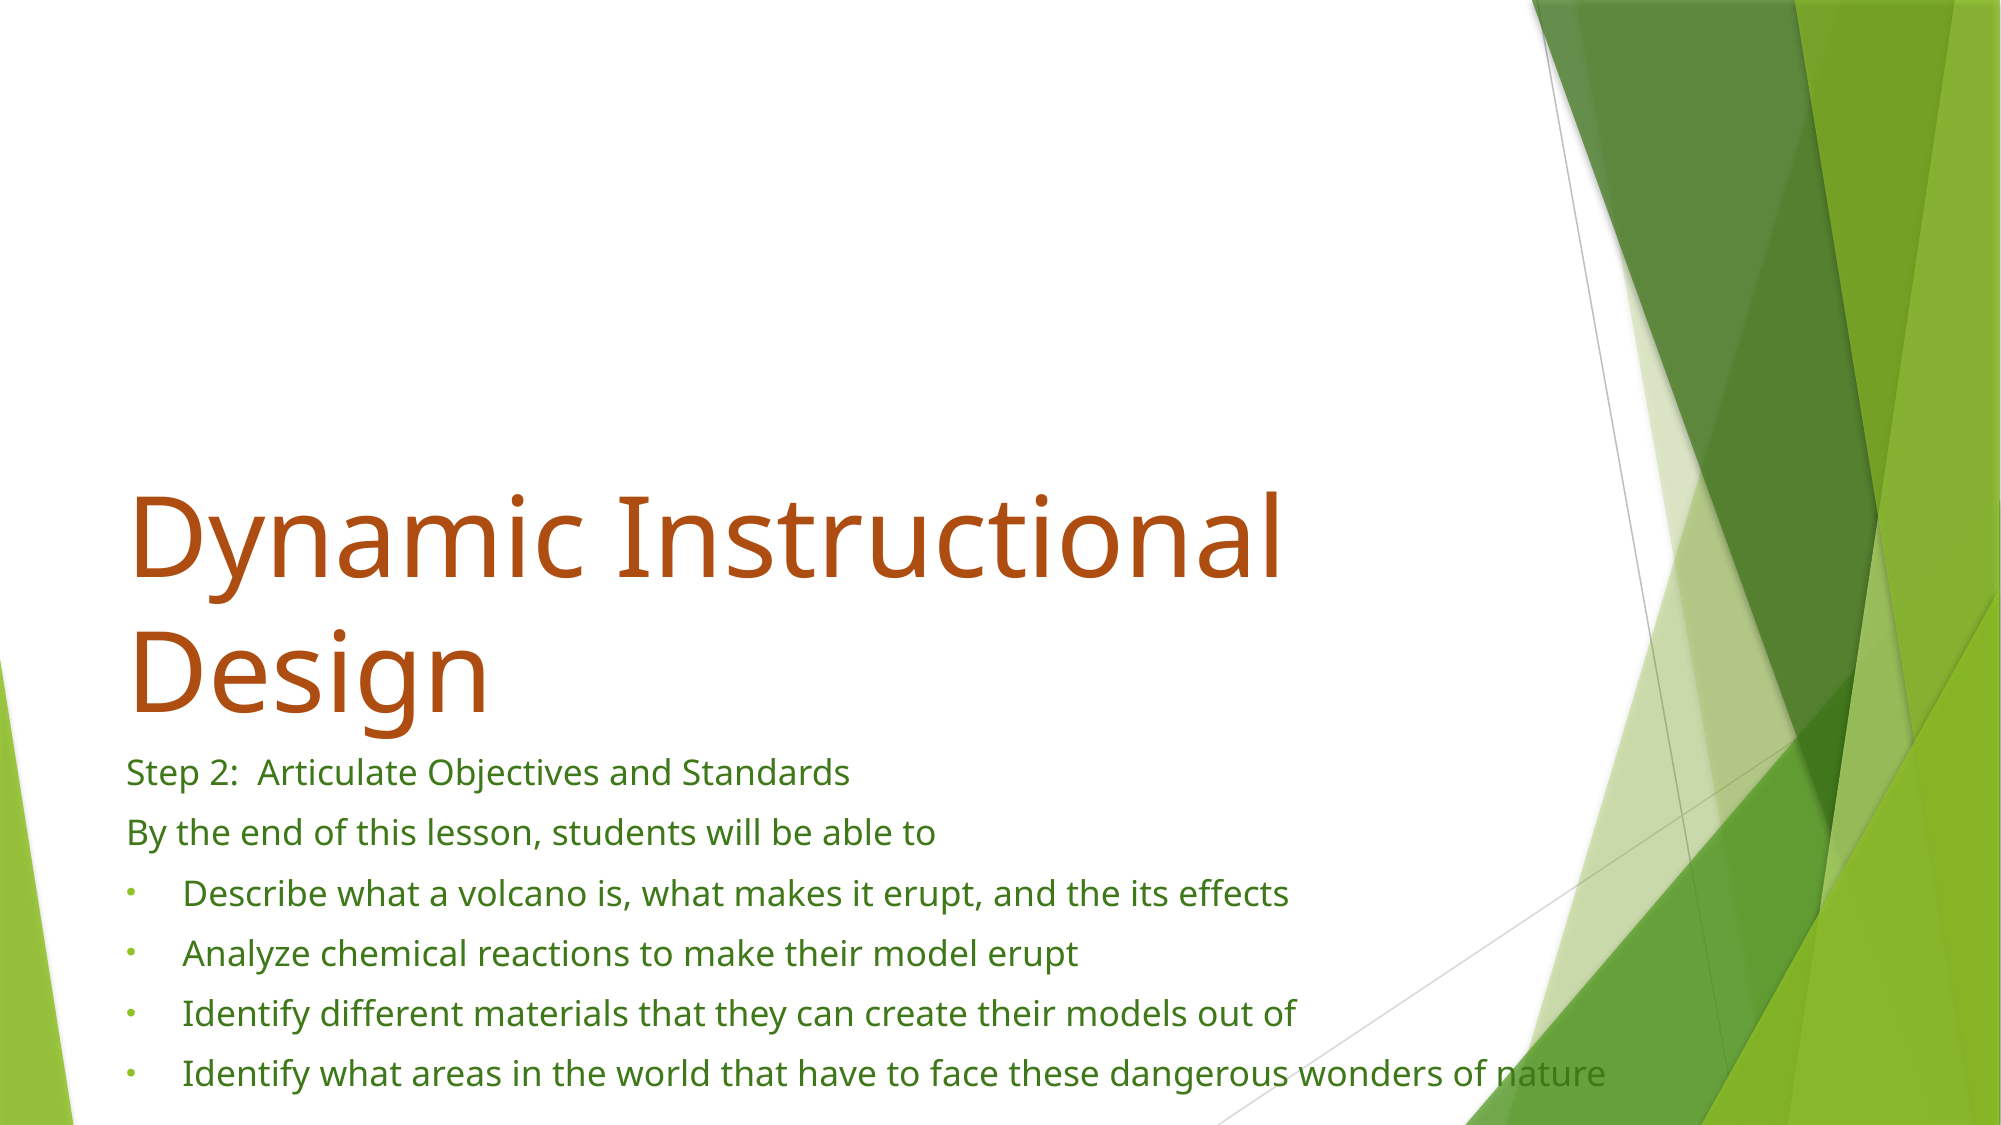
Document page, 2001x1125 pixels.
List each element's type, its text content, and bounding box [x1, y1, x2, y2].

list Step 2: Articulate Objectives and Standards By the end of this lesson, students will be able to Describe what a volcano is, what makes it erupt, and the its effects Analyze chemical reactions to make their model erupt Identify different materials that they can create their models out of Identify what areas in the world that have to face these dangerous wonders of nature [111, 742, 1666, 1106]
title Dynamic Instructional Design [111, 34, 1522, 742]
